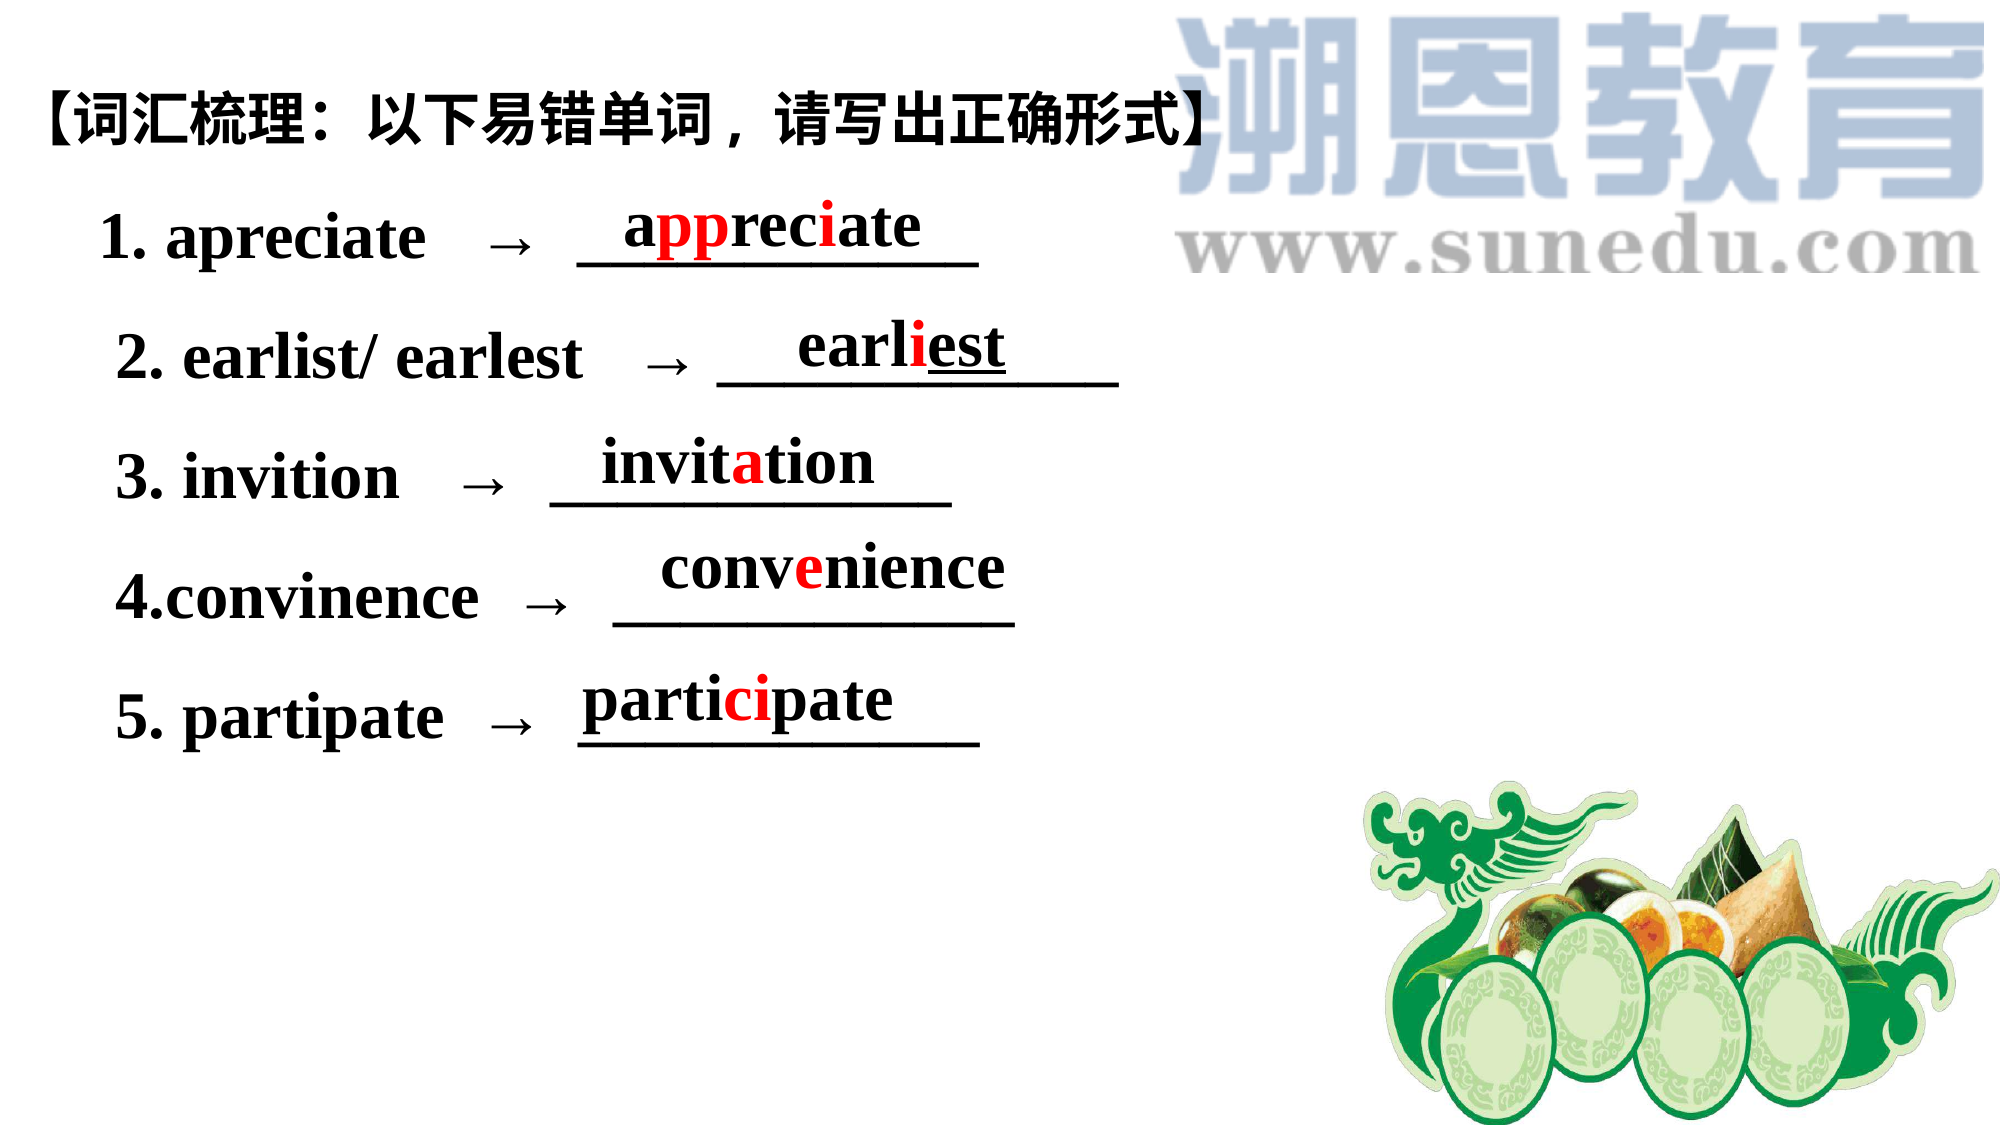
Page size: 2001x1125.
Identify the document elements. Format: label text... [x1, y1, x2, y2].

text_box 【词汇梳理：以下易错单词, 请写出正确形式】 1. apreciate → ____________ 2. earlist/ earlest → ____________ 3. invition → ____________ 4.convinence → ____________ 5. partipate → ____________ [0, 39, 2000, 839]
text_box earliest [782, 292, 1021, 388]
picture [1347, 780, 2000, 1125]
text_box convenience [645, 514, 1021, 610]
text_box invitation [586, 409, 891, 505]
picture [1172, 10, 1984, 39]
text_box participate [567, 646, 910, 742]
text_box appreciate [608, 172, 938, 268]
